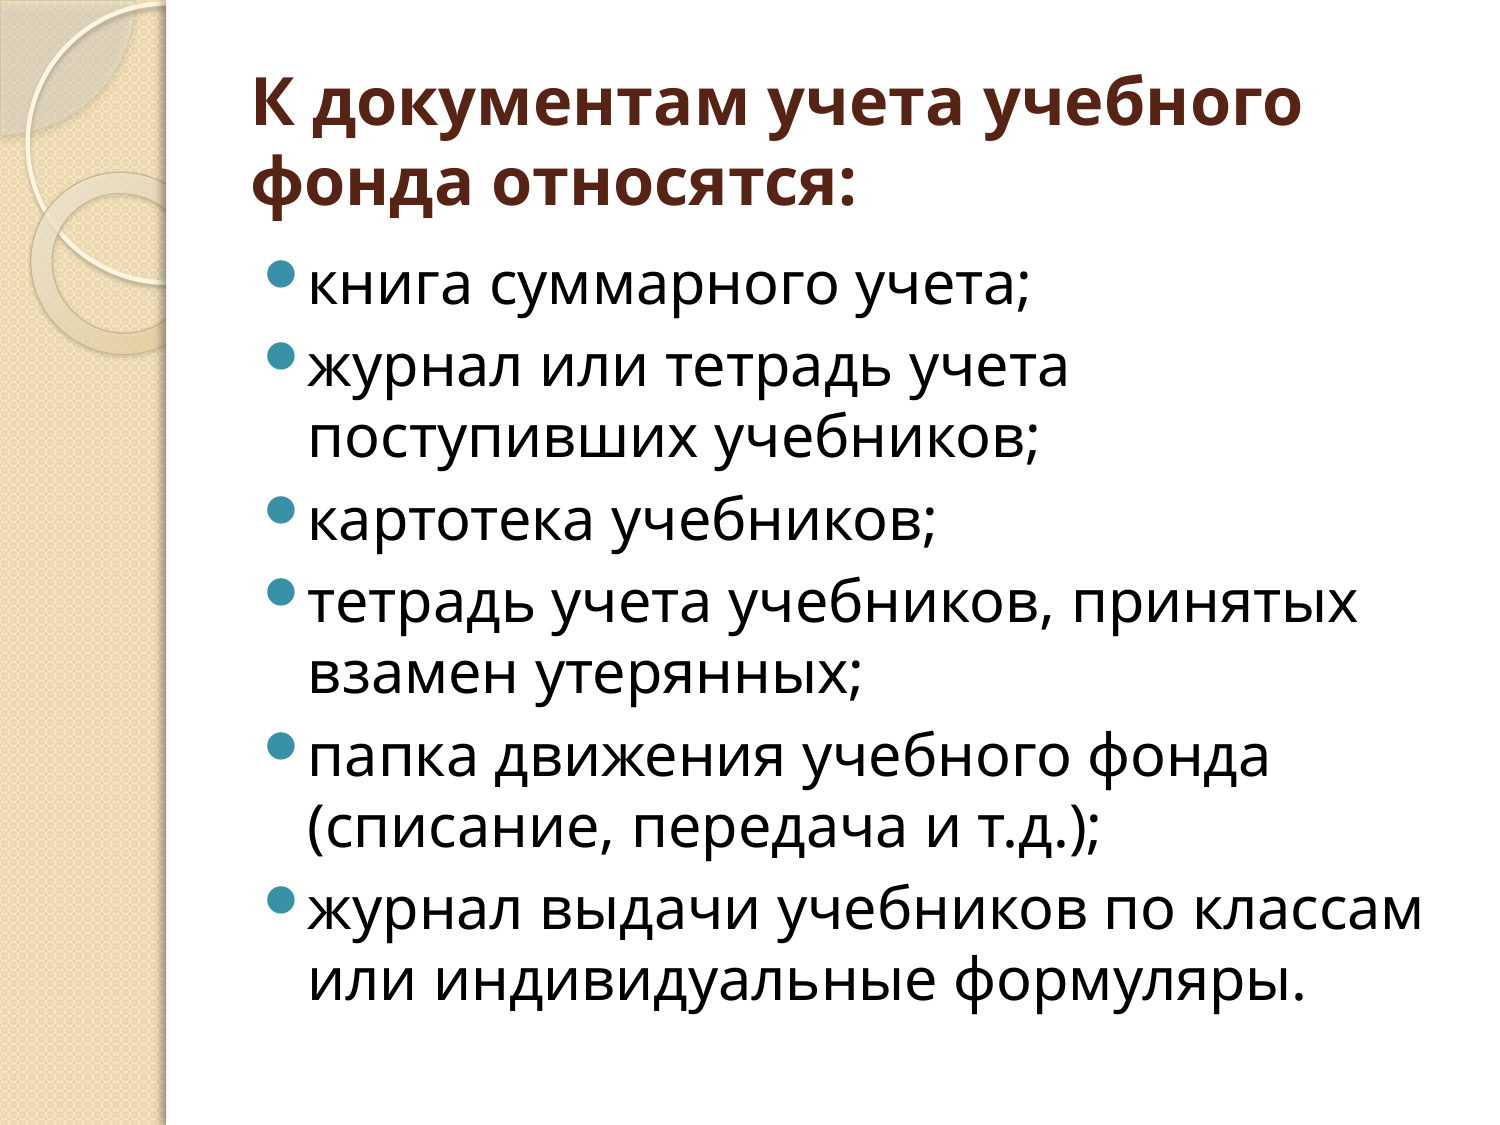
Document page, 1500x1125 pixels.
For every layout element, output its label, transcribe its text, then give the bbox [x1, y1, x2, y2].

title К документам учета учебного фонда относятся: [235, 45, 1466, 233]
list книга суммарного учета; журнал или тетрадь учета поступивших учебников; картотека учебников; тетрадь учета учебников, принятых взамен утерянных; папка движения учебного фонда (списание, передача и т.д.); журнал выдачи учебников по классам или индивидуальные формуляры. [235, 237, 1466, 1025]
